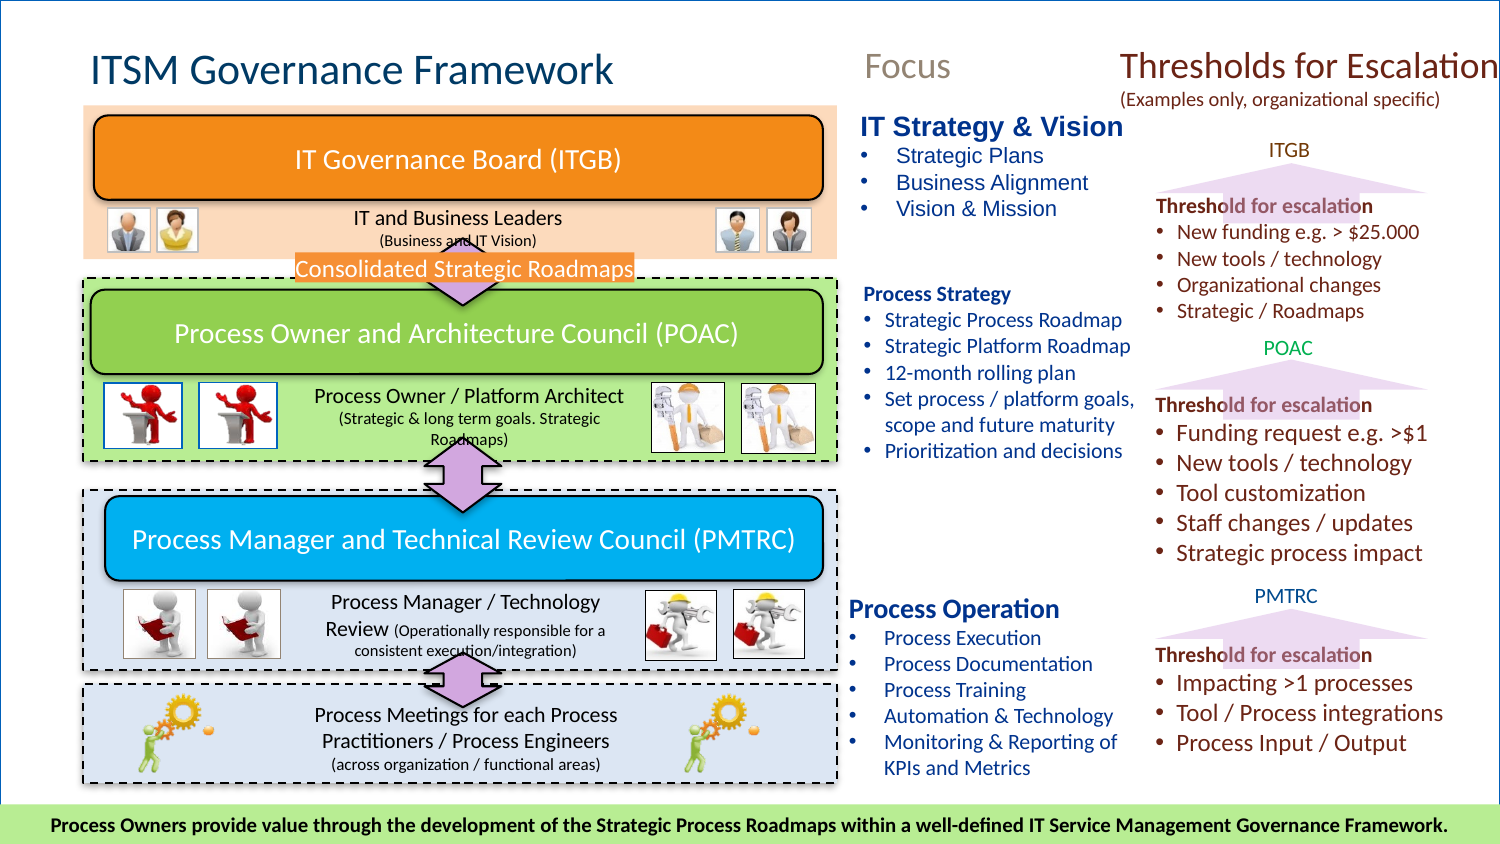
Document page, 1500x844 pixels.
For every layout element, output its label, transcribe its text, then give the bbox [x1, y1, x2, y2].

text_box [1152, 168, 1430, 226]
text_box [83, 277, 838, 513]
text_box [1152, 615, 1430, 672]
text_box POAC [1248, 326, 1328, 368]
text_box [108, 195, 811, 258]
text_box Process Manager and Technical Review Council (PMTRC) [104, 521, 824, 582]
text_box [1152, 365, 1430, 422]
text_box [93, 115, 824, 306]
text_box [81, 103, 839, 261]
text_box Process Operation Process Execution Process Documentation Process Training Automation & Technology Monitoring & Reporting of KPIs and Metrics [849, 590, 1154, 787]
text_box Process Manager / Technology Review (Operationally responsible for a consistent execution/integration) [286, 580, 645, 668]
text_box Threshold for escalation Impacting >1 processes Tool / Process integrations Process Input / Output [1140, 633, 1500, 764]
text_box PMTRC [1239, 573, 1333, 615]
text_box [83, 520, 427, 671]
text_box [423, 668, 503, 693]
text_box Focus [849, 33, 967, 94]
text_box Process Strategy Strategic Process Roadmap Strategic Platform Roadmap 12-month rolling plan Set process / platform goals, scope and future maturity Prioritization and decisions [849, 272, 1183, 471]
picture [733, 589, 805, 660]
text_box [83, 683, 426, 784]
picture [645, 590, 717, 661]
text_box Process Owners provide value through the development of the Strategic Process Roadmaps within a well-defined IT Service Management Governance Framework. [0, 804, 1500, 844]
text_box [0, 0, 1500, 804]
text_box Process Meetings for each Process Practitioners / Process Engineers (across organization / functional areas) [282, 693, 653, 781]
picture [682, 685, 823, 781]
text_box Threshold for escalation Funding request e.g. >$1 New tools / technology Tool customization Staff changes / updates Strategic process impact [1140, 382, 1500, 574]
text_box ITGB [1254, 127, 1325, 169]
picture [136, 685, 277, 781]
text_box Threshold for escalation New funding e.g. > $25.000 New tools / technology Organizational changes Strategic / Roadmaps [1141, 184, 1500, 331]
text_box Thresholds for Escalation (Examples only, organizational specific) [1105, 33, 1500, 118]
text_box [281, 683, 838, 784]
picture [122, 589, 196, 659]
text_box [497, 520, 838, 671]
picture [207, 589, 281, 659]
text_box ITSM Governance Framework [75, 33, 630, 101]
text_box IT Strategy & Vision Strategic Plans Business Alignment Vision & Mission [849, 102, 1142, 228]
